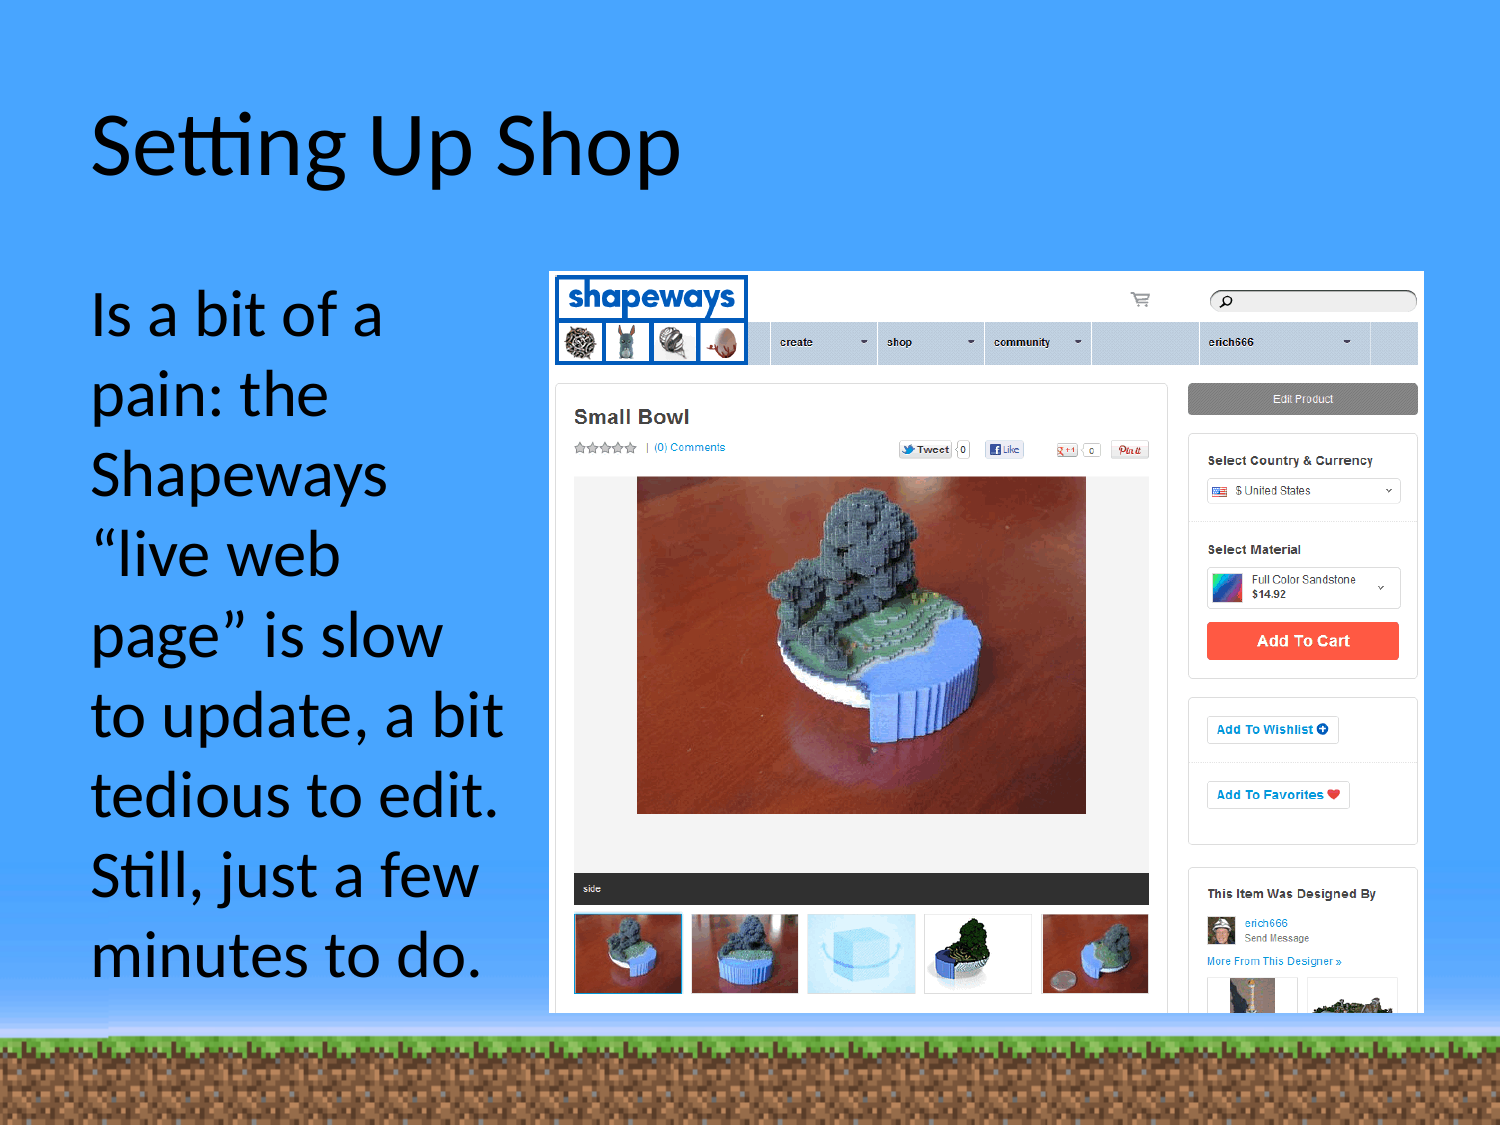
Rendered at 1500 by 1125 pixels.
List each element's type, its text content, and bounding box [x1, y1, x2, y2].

list Is a bit of a pain: the Shapeways “live web page” is slow to update, a bit tedious to edit. Still, just a few minutes to do. [75, 262, 525, 1005]
title Setting Up Shop [75, 45, 1425, 233]
picture [0, 0, 1500, 1125]
